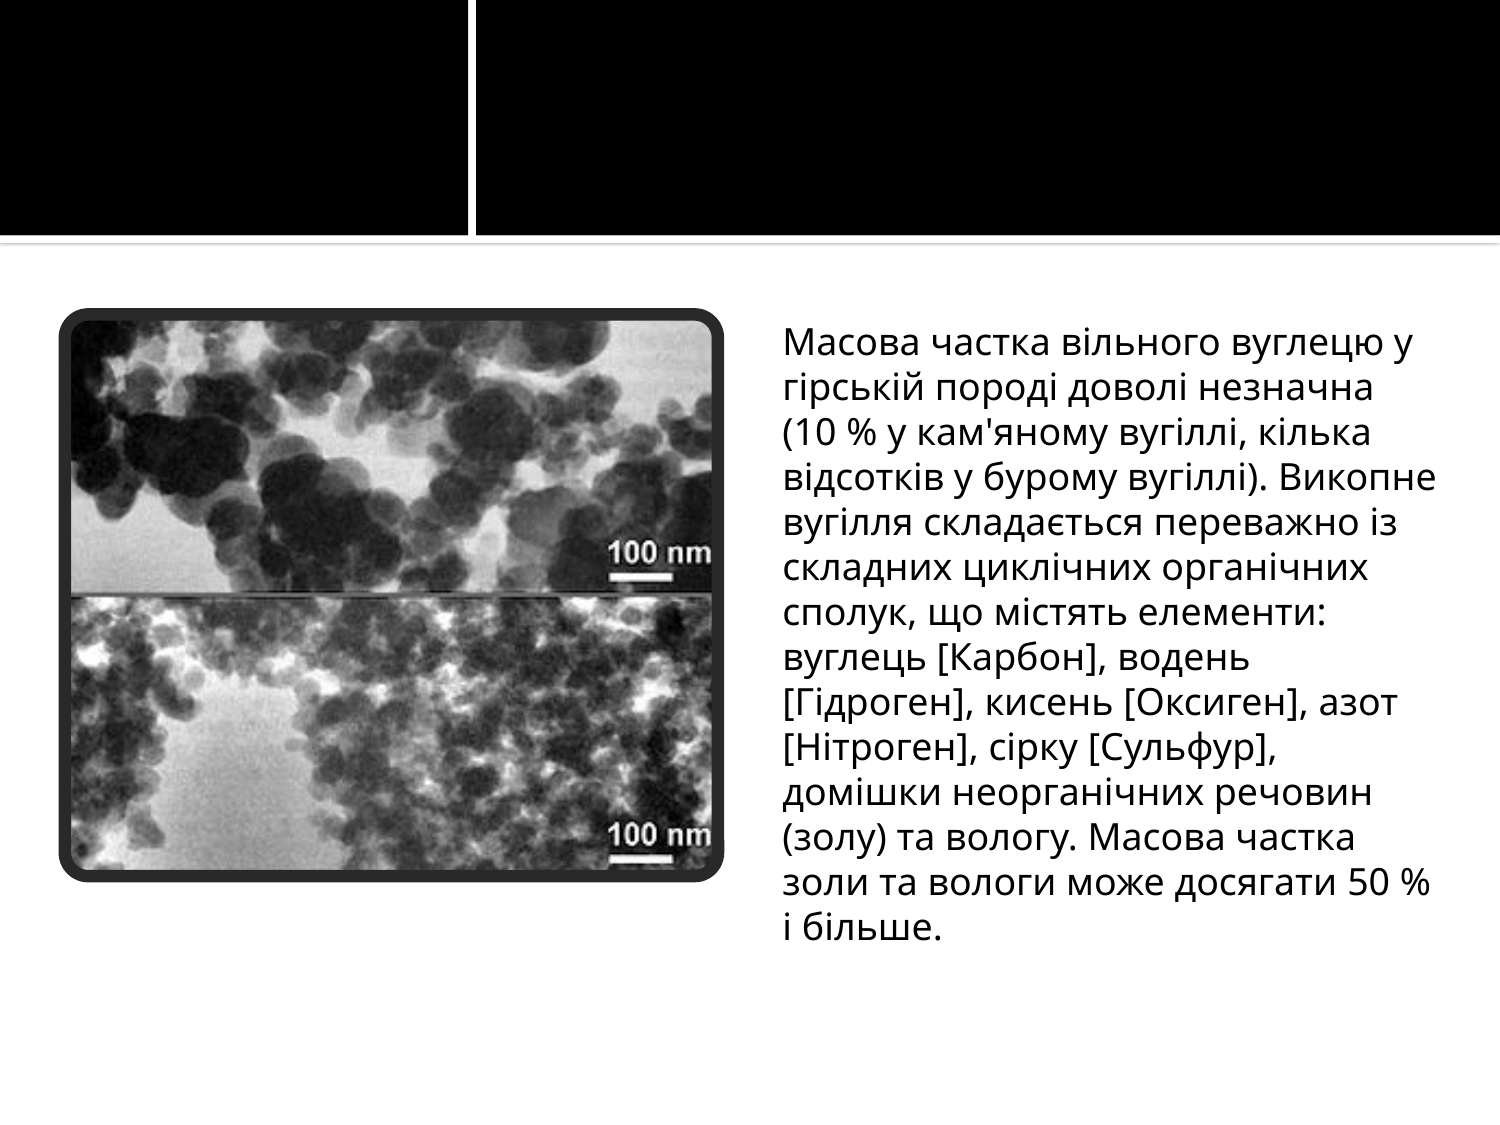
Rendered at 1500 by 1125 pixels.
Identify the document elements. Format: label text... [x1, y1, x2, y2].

list Масова частка вільного вуглецю у гірській породі доволі незначна (10 % у кам'яному вугіллі, кілька відсотків у бурому вугіллі). Викопне вугілля складається переважно із складних циклічних органічних сполук, що містять елементи: вуглець [Карбон], водень [Гідроген], кисень [Оксиген], азот [Нітроген], сірку [Сульфур], домішки неорганічних речовин (золу) та вологу. Масова частка золи та вологи може досягати 50 % і більше. [773, 302, 1454, 993]
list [64, 314, 718, 877]
